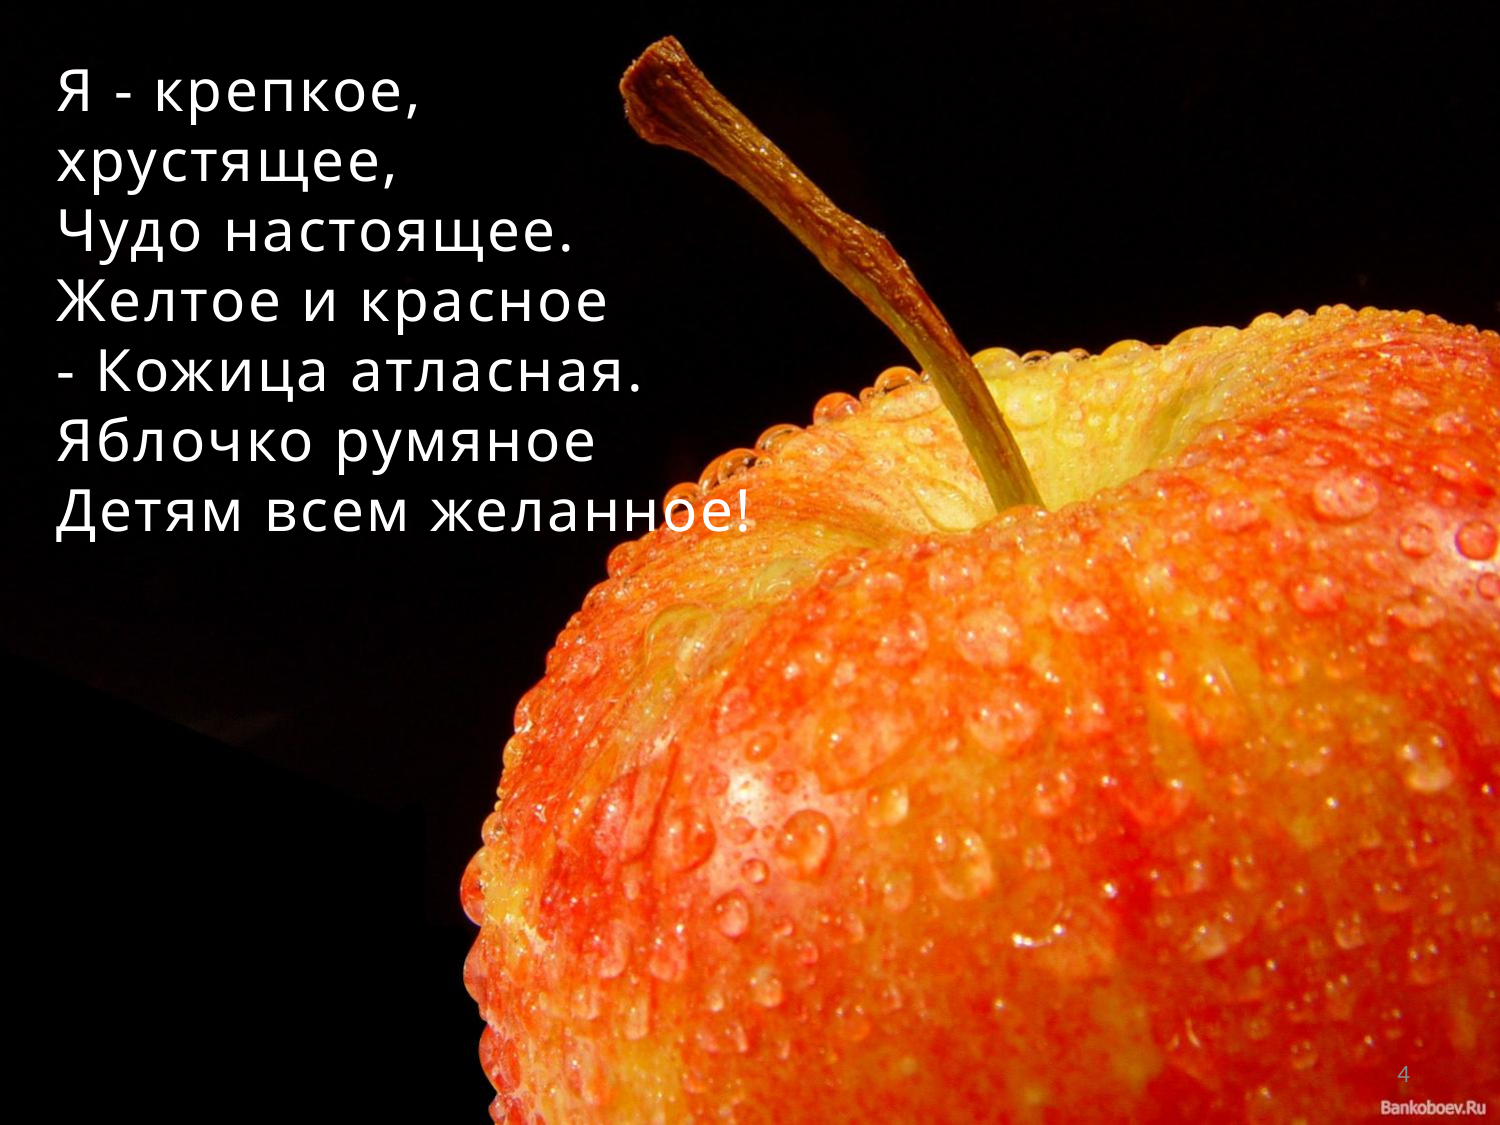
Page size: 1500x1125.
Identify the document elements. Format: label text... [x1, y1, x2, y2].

slide_number 4 [1074, 1042, 1425, 1103]
picture [0, 0, 1500, 1125]
text_box Я - крепкое, хрустящее, Чудо настоящее. Желтое и красное - Кожица атласная. Яблочко румяное Детям всем желанное! [41, 45, 798, 621]
